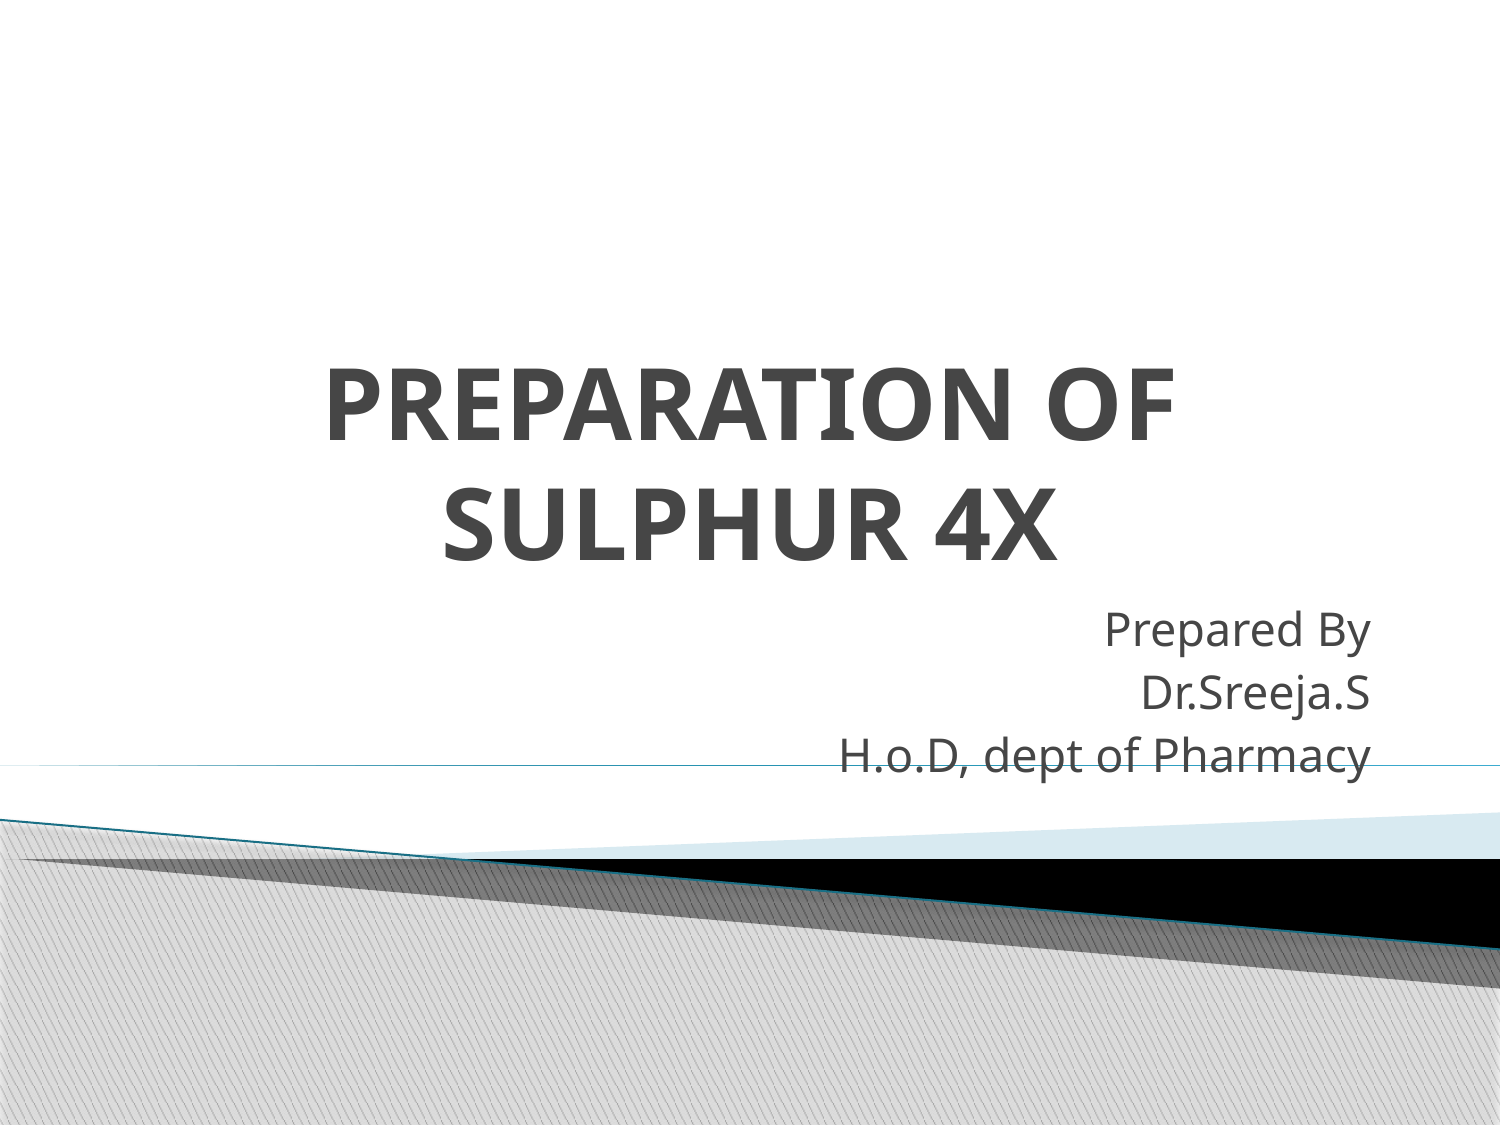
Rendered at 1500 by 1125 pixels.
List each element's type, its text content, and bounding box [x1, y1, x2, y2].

picture [5, 859, 1500, 989]
subtitle Prepared By Dr.Sreeja.S H.o.D, dept of Pharmacy [112, 592, 1388, 790]
title PREPARATION OF SULPHUR 4X [112, 287, 1388, 588]
